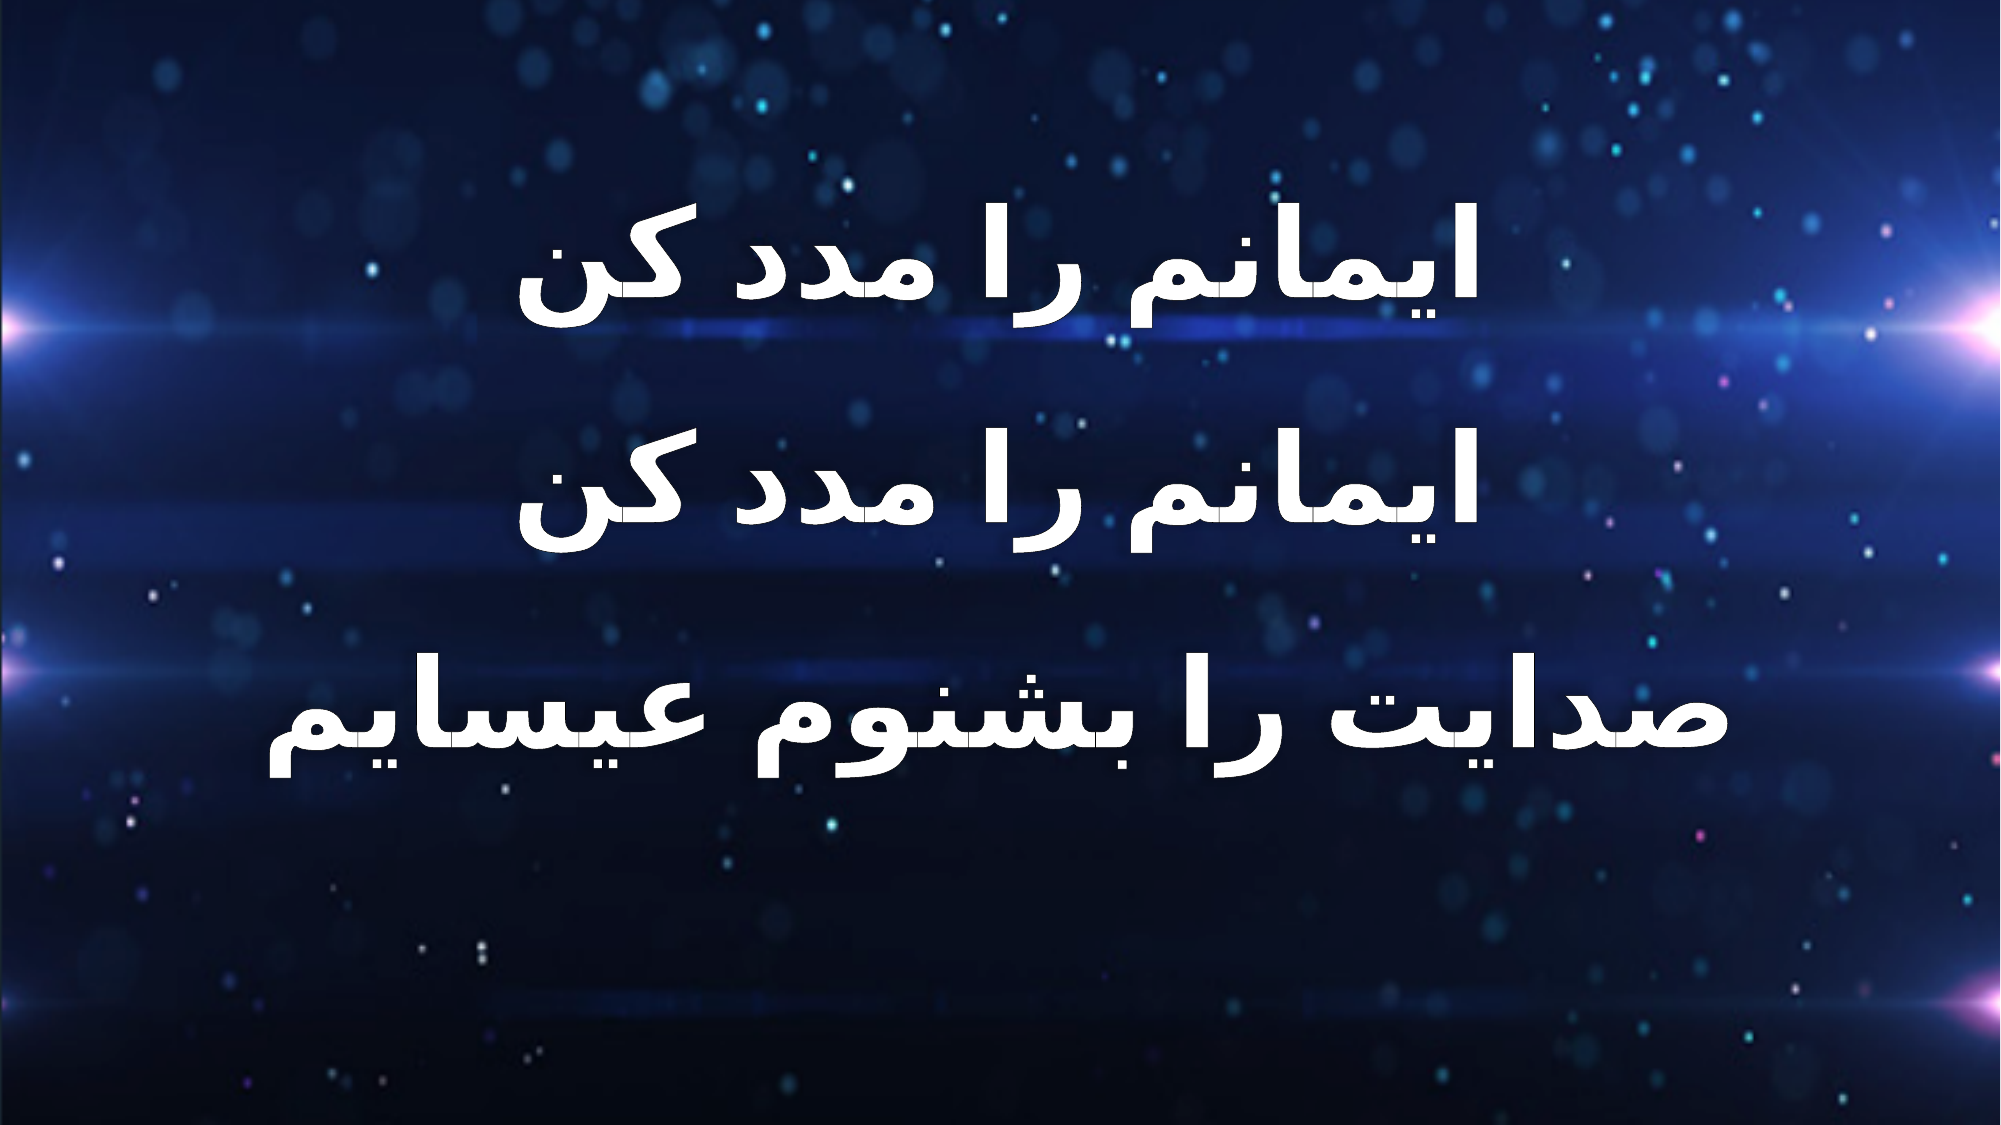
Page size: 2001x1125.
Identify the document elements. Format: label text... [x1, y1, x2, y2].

text_box ایمانم را مدد کن ایمانم را مدد کن صدایت را بشنوم عیسایم [0, 0, 2000, 1125]
